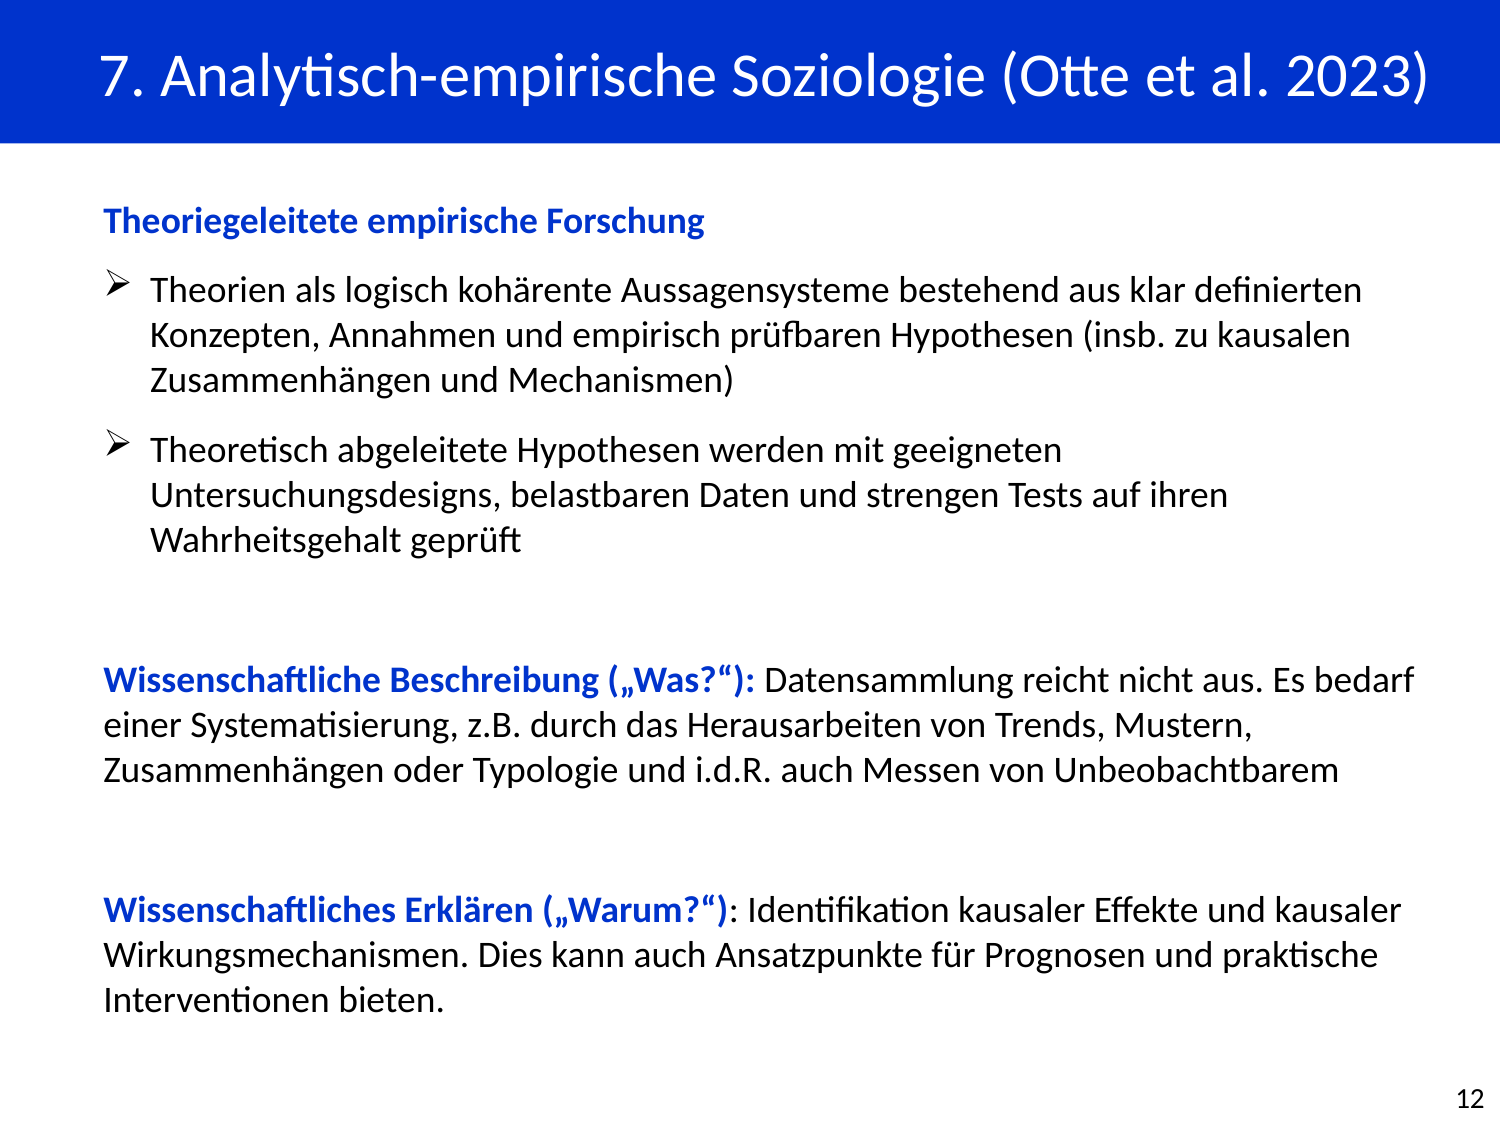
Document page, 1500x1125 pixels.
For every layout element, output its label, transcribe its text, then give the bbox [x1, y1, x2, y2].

slide_number 12 [1149, 1071, 1500, 1125]
text_box Theoriegeleitete empirische Forschung Theorien als logisch kohärente Aussagensysteme bestehend aus klar definierten Konzepten, Annahmen und empirisch prüfbaren Hypothesen (insb. zu kausalen Zusammenhängen und Mechanismen) Theoretisch abgeleitete Hypothesen werden mit geeigneten Untersuchungsdesigns, belastbaren Daten und strengen Tests auf ihren Wahrheitsgehalt geprüft Wissenschaftliche Beschreibung („Was?“): Datensammlung reicht nicht aus. Es bedarf einer Systematisierung, z.B. durch das Herausarbeiten von Trends, Mustern, Zusammenhängen oder Typologie und i.d.R. auch Messen von Unbeobachtbarem Wissenschaftliches Erklären („Warum?“): Identifikation kausaler Effekte und kausaler Wirkungsmechanismen. Dies kann auch Ansatzpunkte für Prognosen und praktische Interventionen bieten. [88, 188, 1436, 1028]
text_box 7. Analytisch-empirische Soziologie (Otte et al. 2023) [0, 0, 1500, 144]
